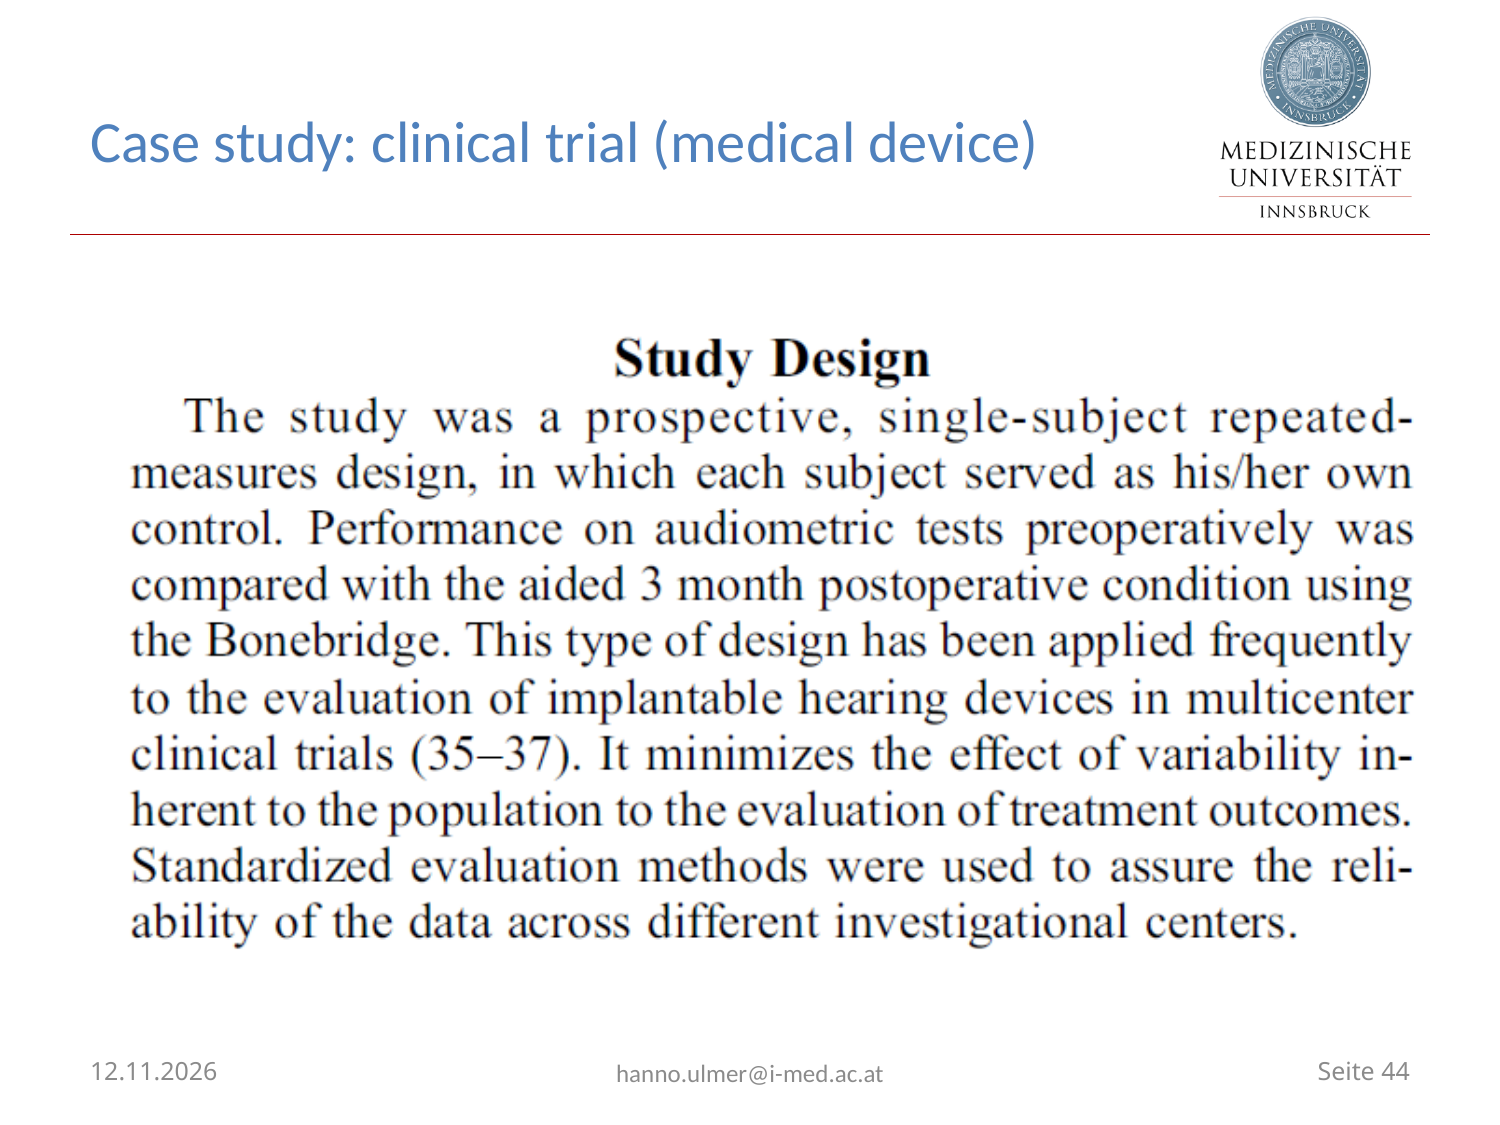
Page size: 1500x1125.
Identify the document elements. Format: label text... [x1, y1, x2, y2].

picture [58, 302, 1466, 992]
slide_number Seite 44 [1074, 1042, 1425, 1103]
footer hanno.ulmer@i-med.ac.at [512, 1042, 988, 1103]
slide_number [75, 1042, 425, 1103]
picture [1205, 7, 1425, 227]
title Case study: clinical trial (medical device) [74, 44, 1164, 233]
